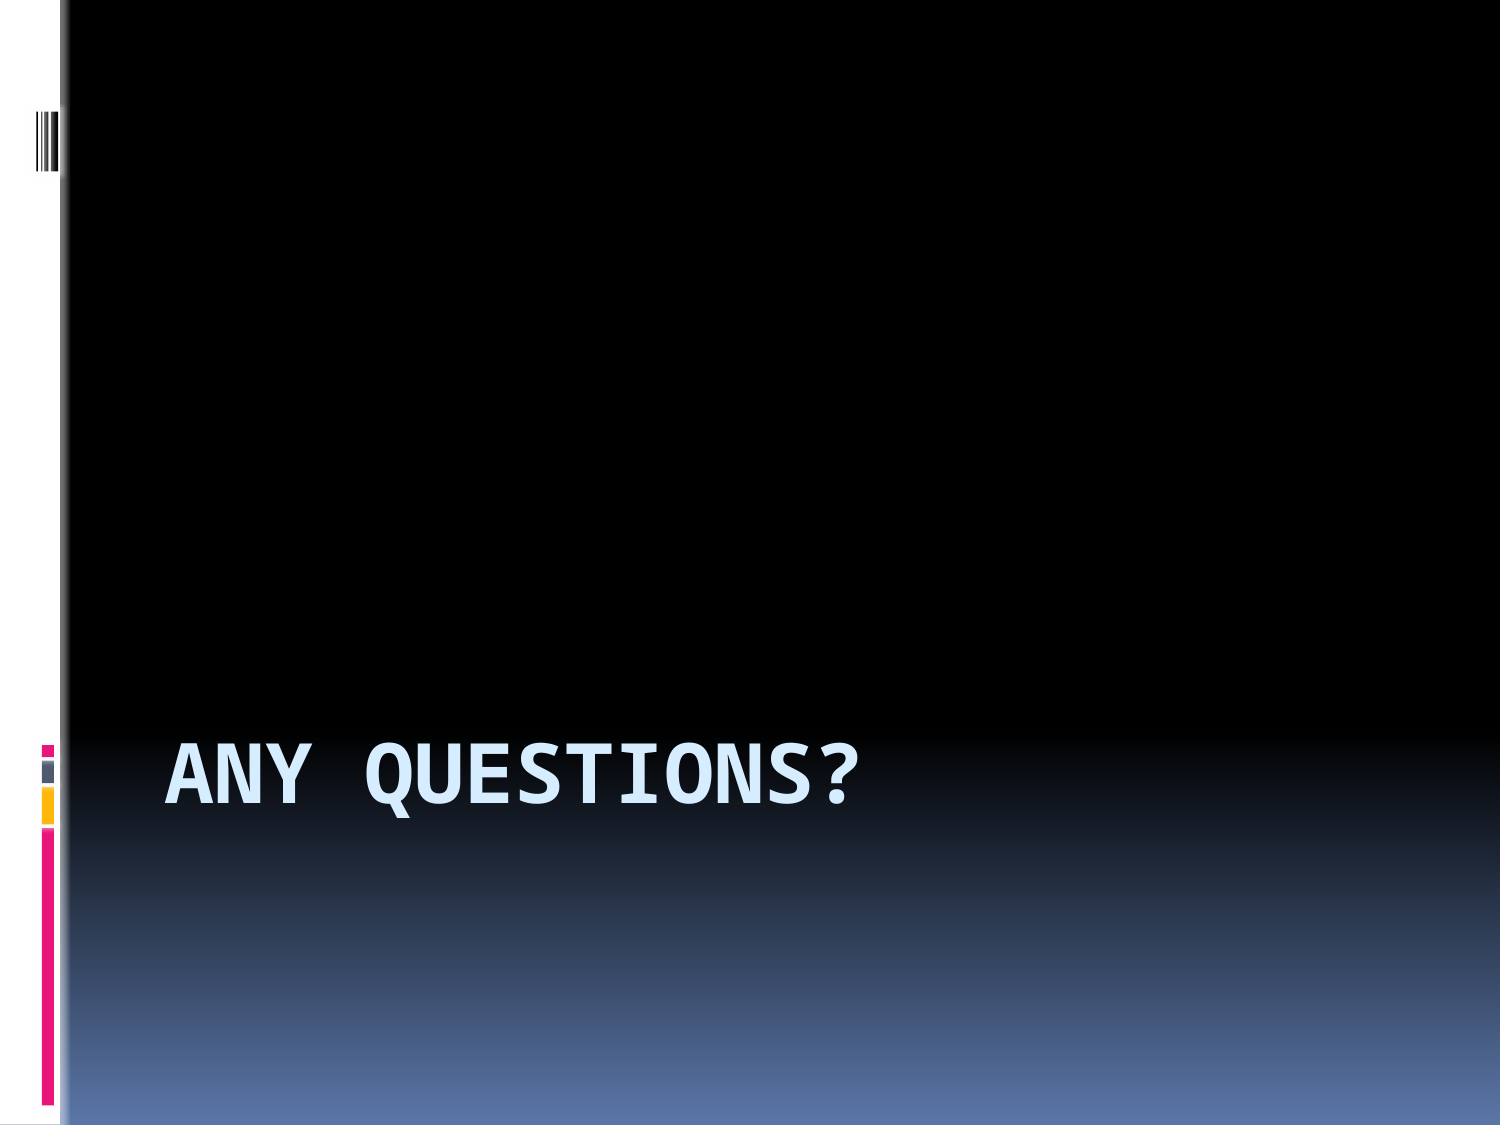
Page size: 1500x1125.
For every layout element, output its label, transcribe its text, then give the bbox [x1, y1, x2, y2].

title Any questions? [150, 712, 1425, 1037]
